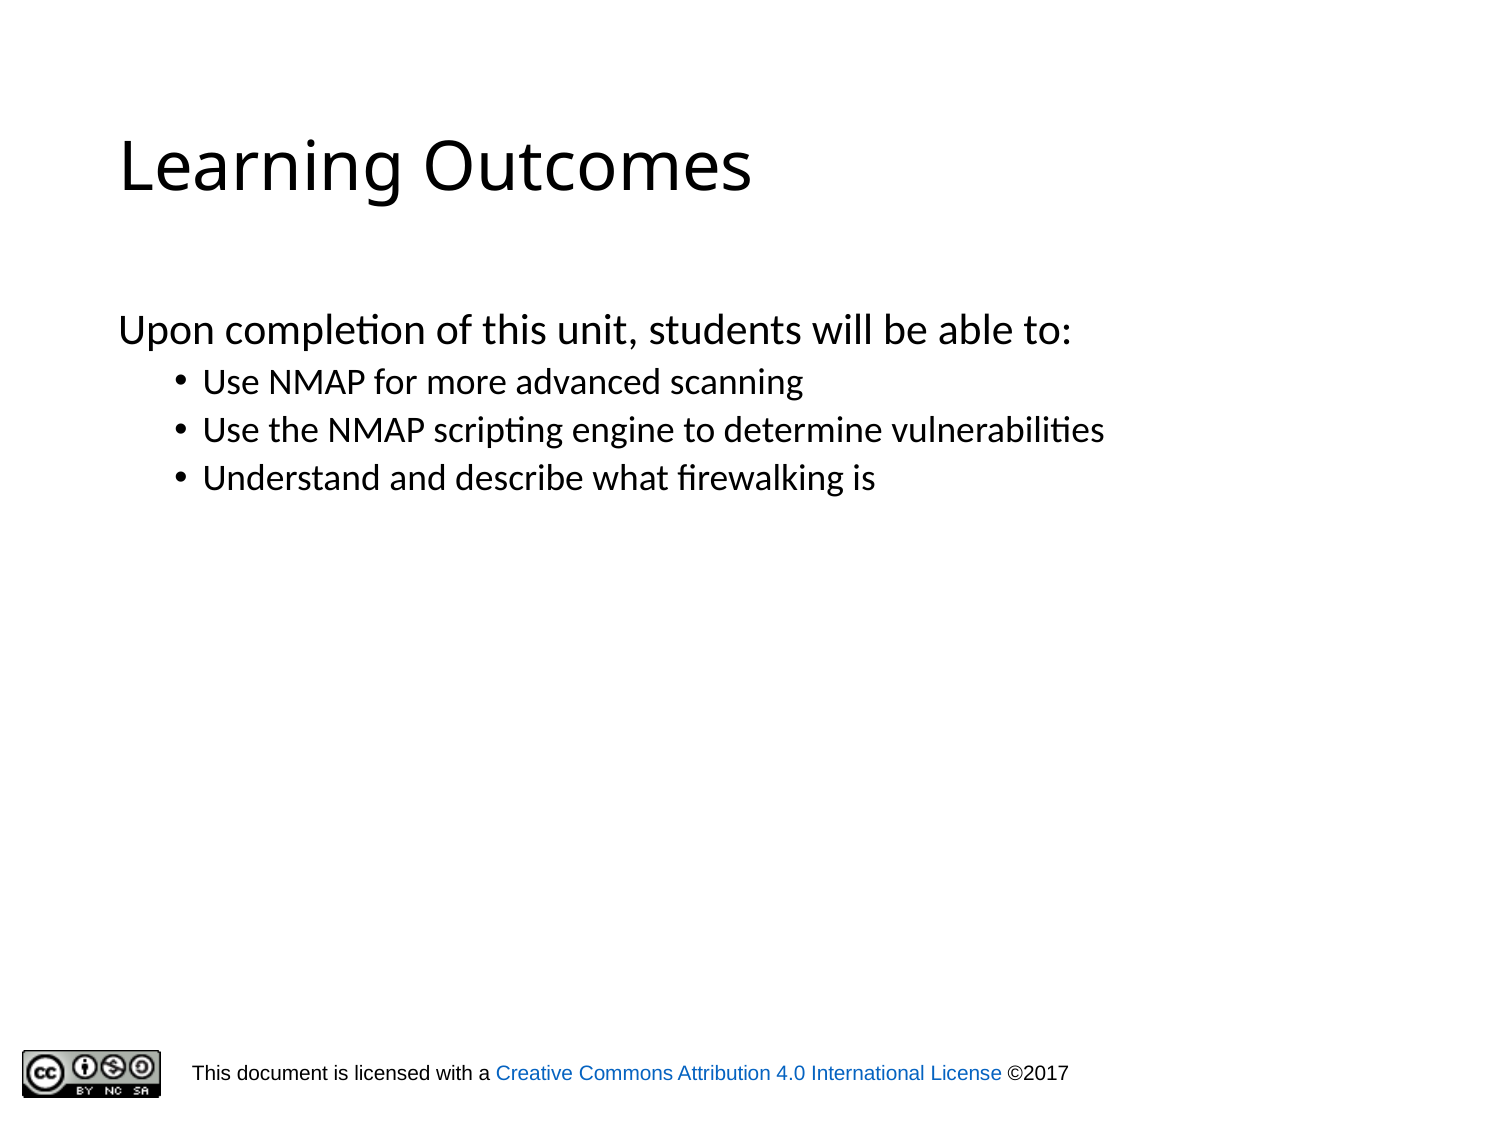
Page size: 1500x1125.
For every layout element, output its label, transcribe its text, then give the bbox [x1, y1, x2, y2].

title Learning Outcomes [103, 59, 1397, 278]
picture [22, 1050, 161, 1098]
list Upon completion of this unit, students will be able to: Use NMAP for more advanced scanning Use the NMAP scripting engine to determine vulnerabilities Understand and describe what firewalking is [103, 299, 1397, 1014]
